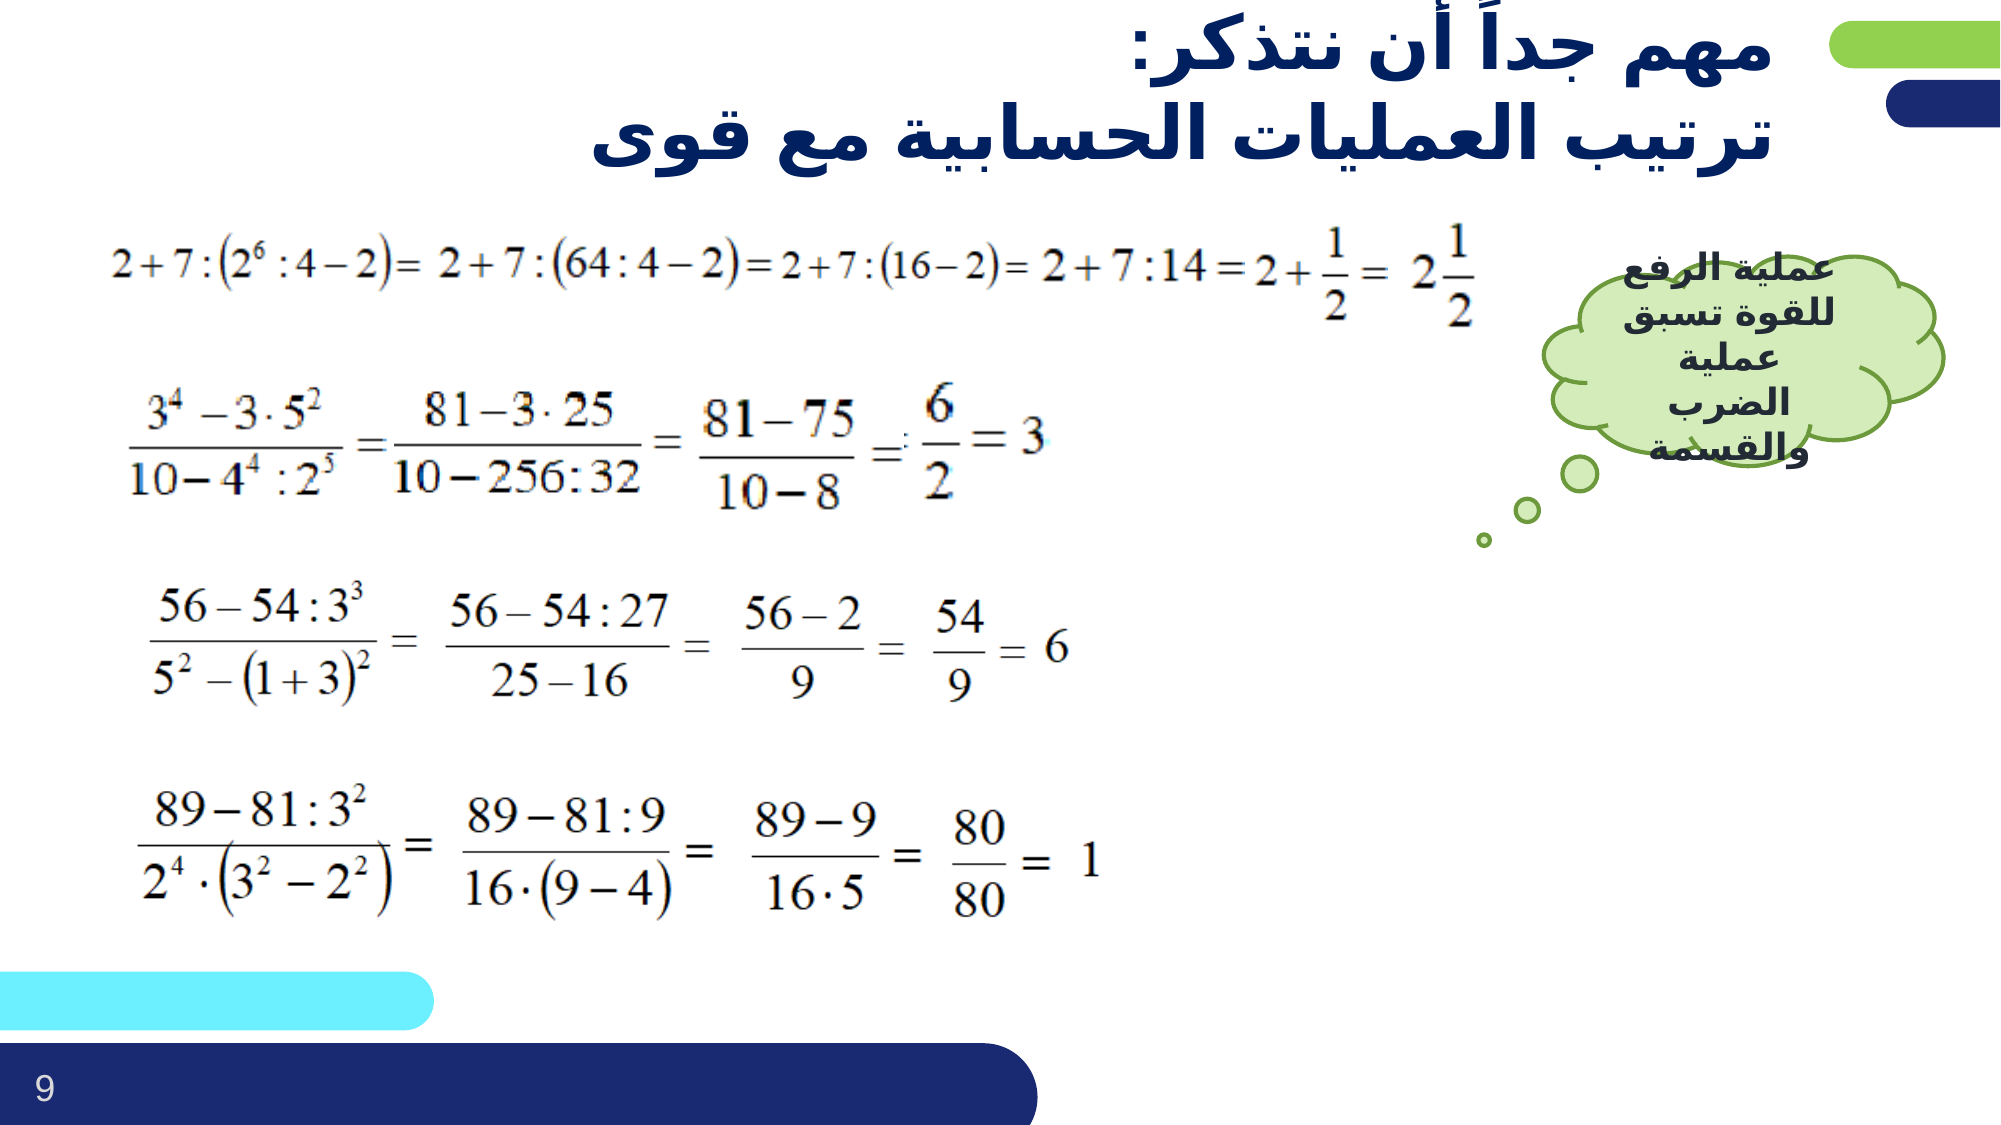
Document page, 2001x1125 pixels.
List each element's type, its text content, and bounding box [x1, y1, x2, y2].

picture [730, 579, 905, 710]
picture [127, 779, 436, 919]
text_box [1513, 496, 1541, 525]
picture [435, 572, 721, 701]
picture [136, 562, 430, 710]
picture [943, 796, 1057, 937]
picture [92, 364, 1098, 525]
title مهم جداً أن نتذكر: ترتيب العمليات الحسابية مع قوى [168, 25, 1776, 144]
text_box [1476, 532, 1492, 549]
picture [924, 588, 1028, 710]
picture [1038, 588, 1099, 691]
text_box عملية الرفع للقوة تسبق عملية الضرب والقسمة [1560, 454, 1600, 494]
picture [435, 215, 1245, 325]
picture [92, 215, 430, 315]
picture [455, 779, 721, 935]
text_box عملية الرفع للقوة تسبق عملية الضرب والقسمة [1541, 254, 1946, 469]
picture [1072, 823, 1124, 919]
picture [749, 796, 925, 935]
picture [1405, 188, 1512, 344]
picture [1249, 208, 1388, 330]
